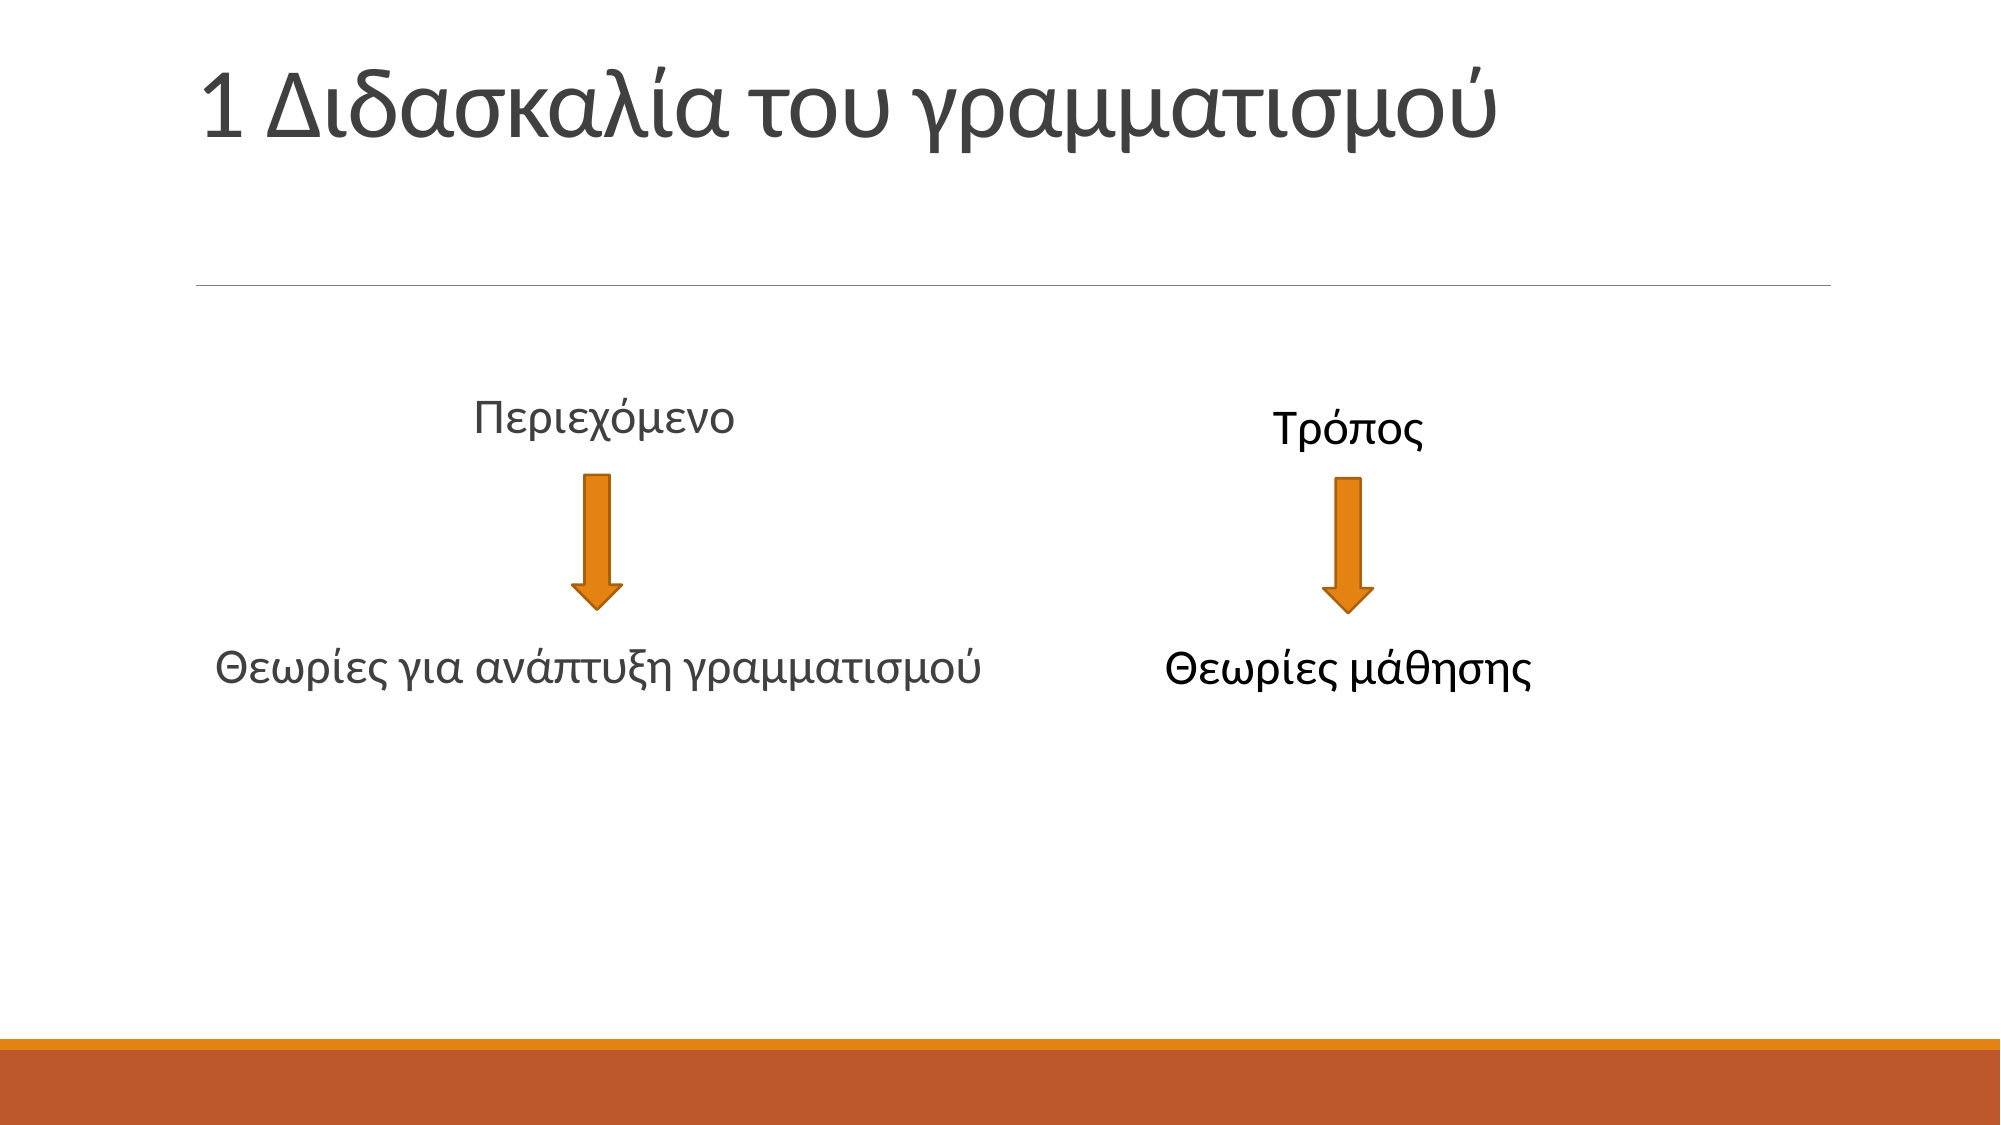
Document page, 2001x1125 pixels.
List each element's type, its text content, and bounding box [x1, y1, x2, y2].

title 1 Διδασκαλία του γραμματισμού [180, 47, 1830, 285]
text_box [1321, 476, 1375, 615]
text_box [570, 473, 624, 611]
text_box Τρόπος Θεωρίες μάθησης [997, 386, 1699, 702]
list Περιεχόμενο Θεωρίες για ανάπτυξη γραμματισμού [200, 383, 994, 902]
